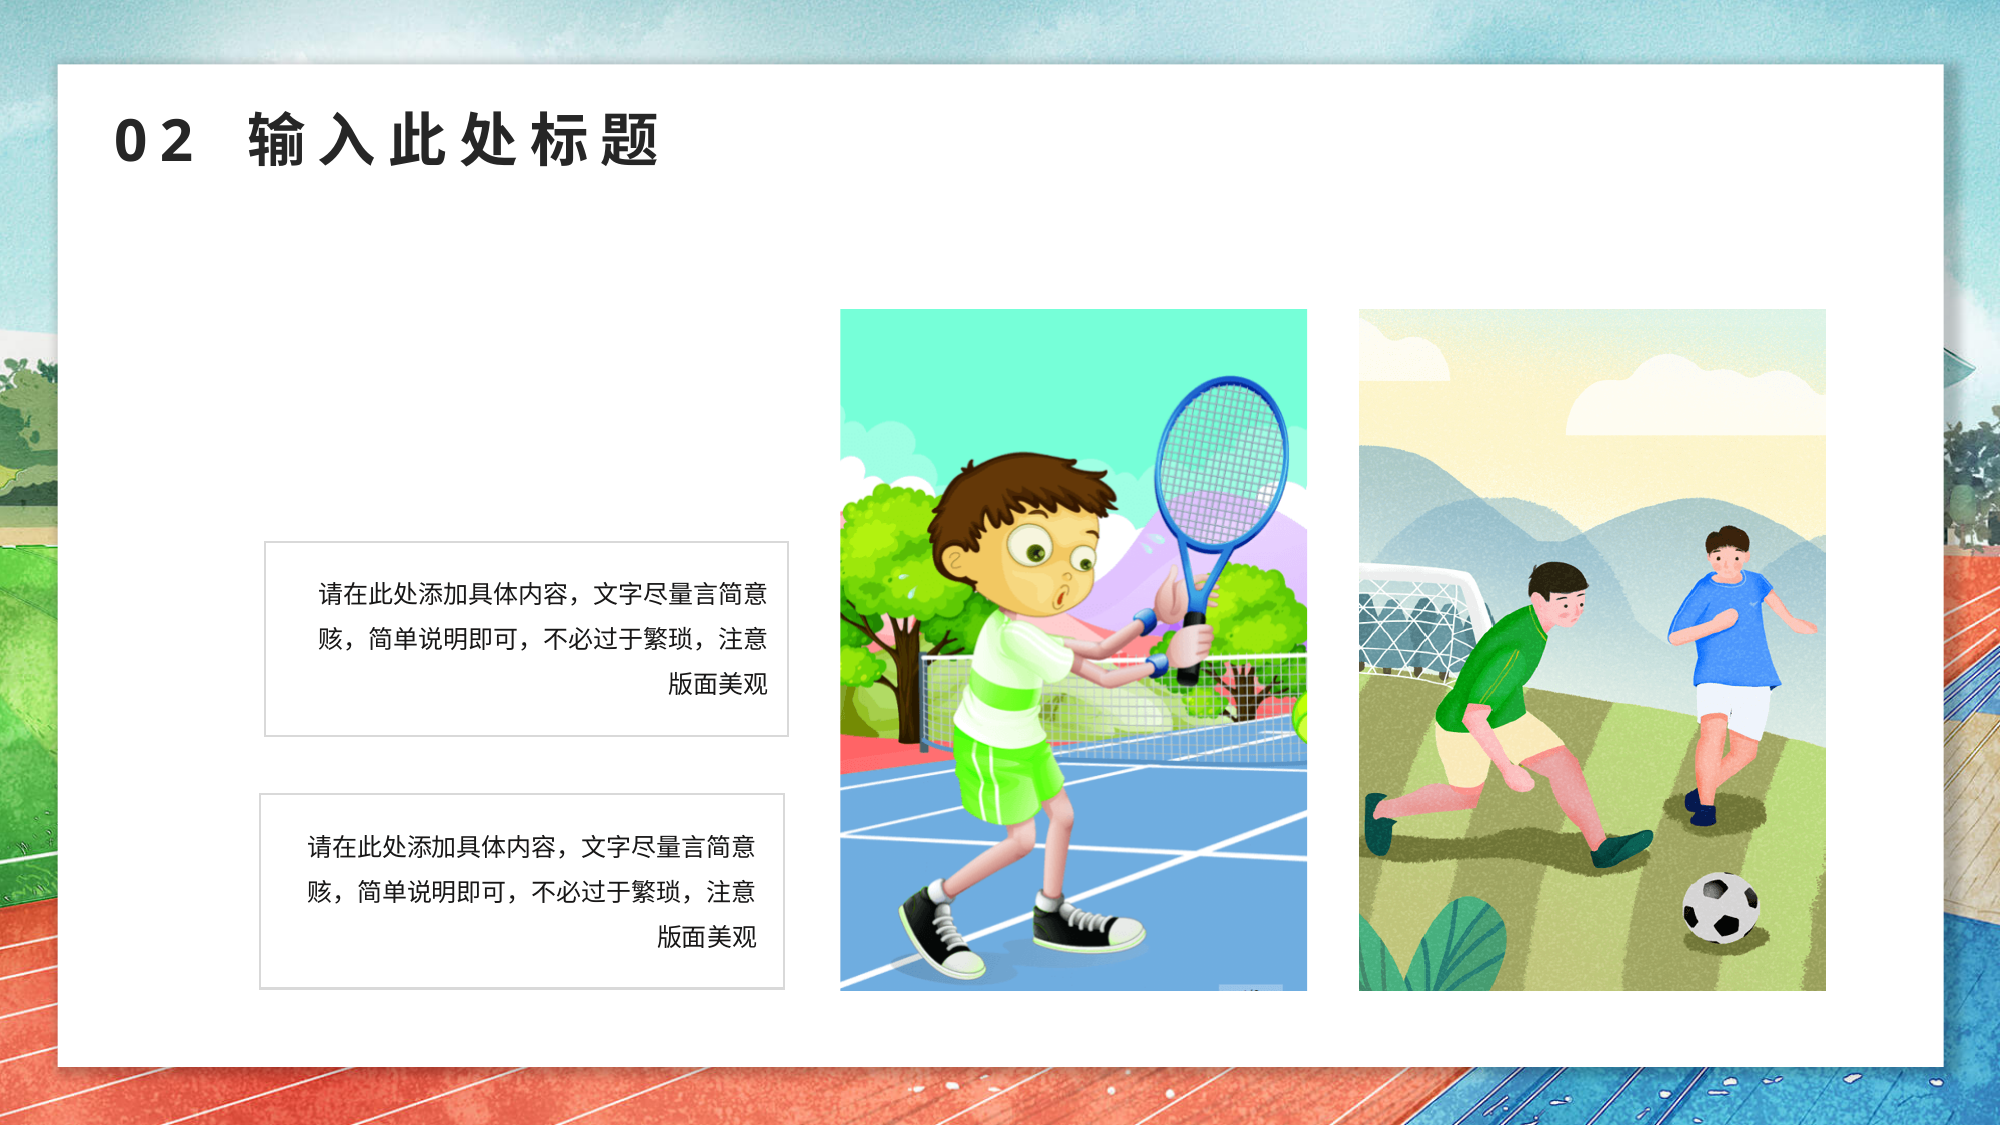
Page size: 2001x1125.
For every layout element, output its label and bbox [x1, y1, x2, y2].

picture [0, 0, 2000, 1125]
text_box [260, 794, 784, 995]
text_box [264, 541, 789, 740]
